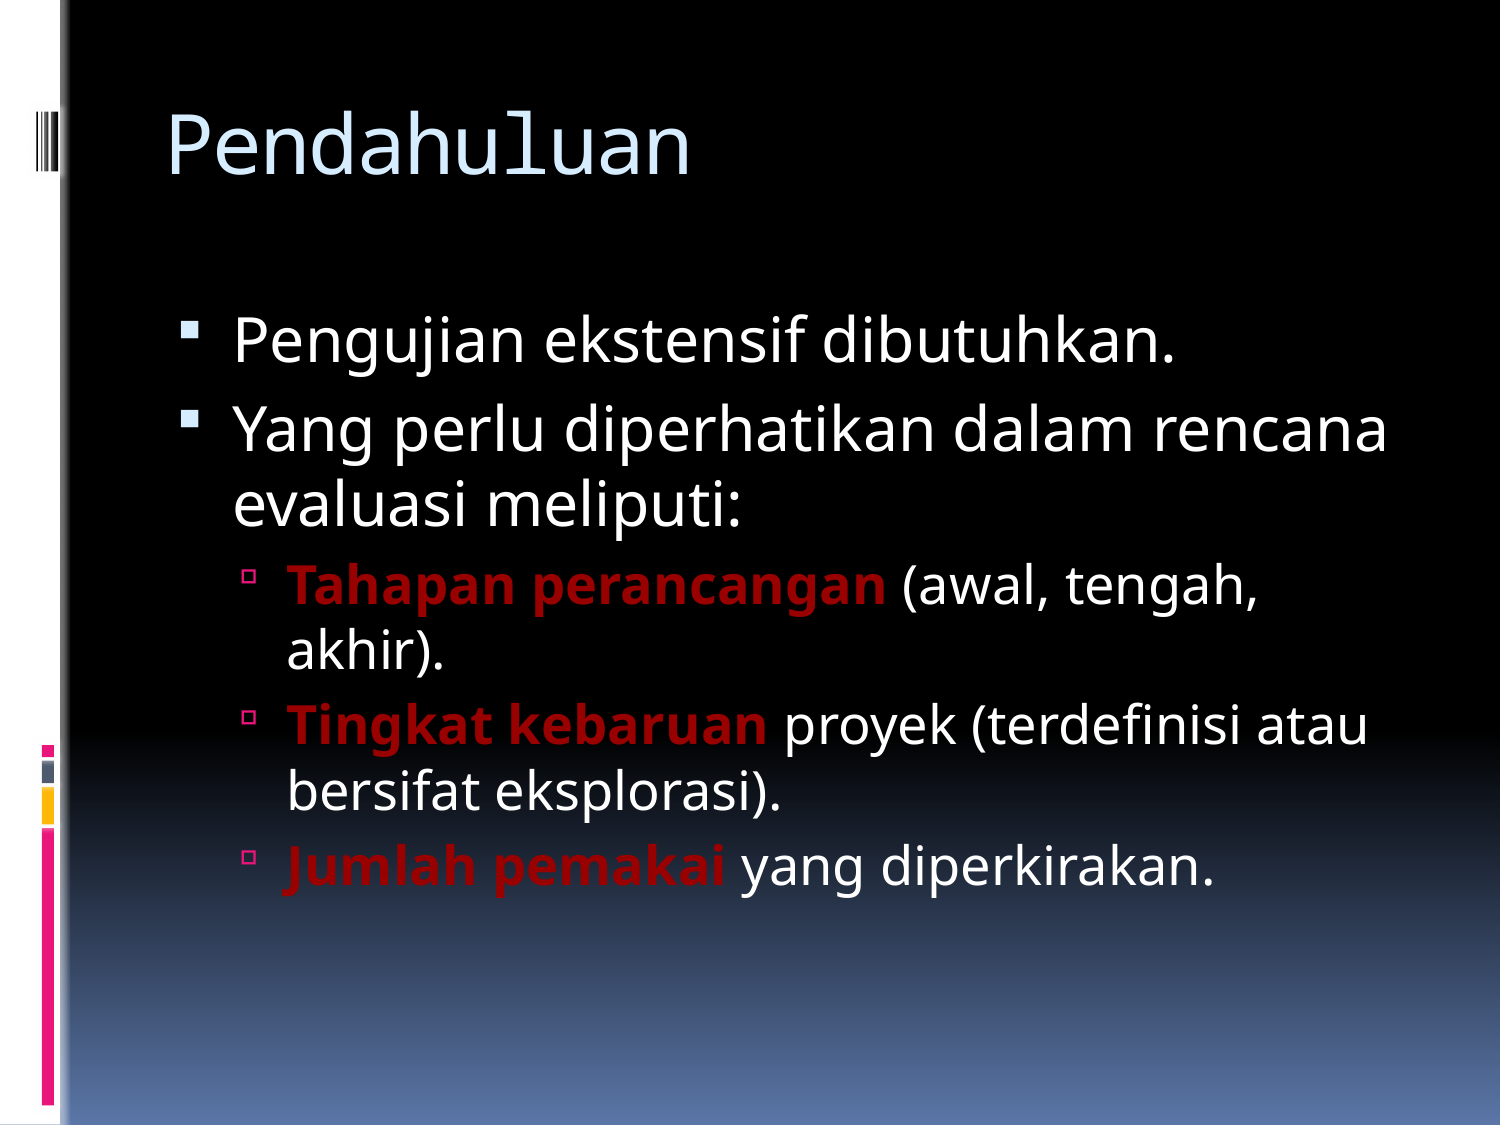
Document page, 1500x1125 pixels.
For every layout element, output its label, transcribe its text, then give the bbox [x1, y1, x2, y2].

list Pengujian ekstensif dibutuhkan. Yang perlu diperhatikan dalam rencana evaluasi meliputi: Tahapan perancangan (awal, tengah, akhir). Tingkat kebaruan proyek (terdefinisi atau bersifat eksplorasi). Jumlah pemakai yang diperkirakan. [150, 292, 1425, 1043]
title Pendahuluan [150, 83, 1425, 234]
